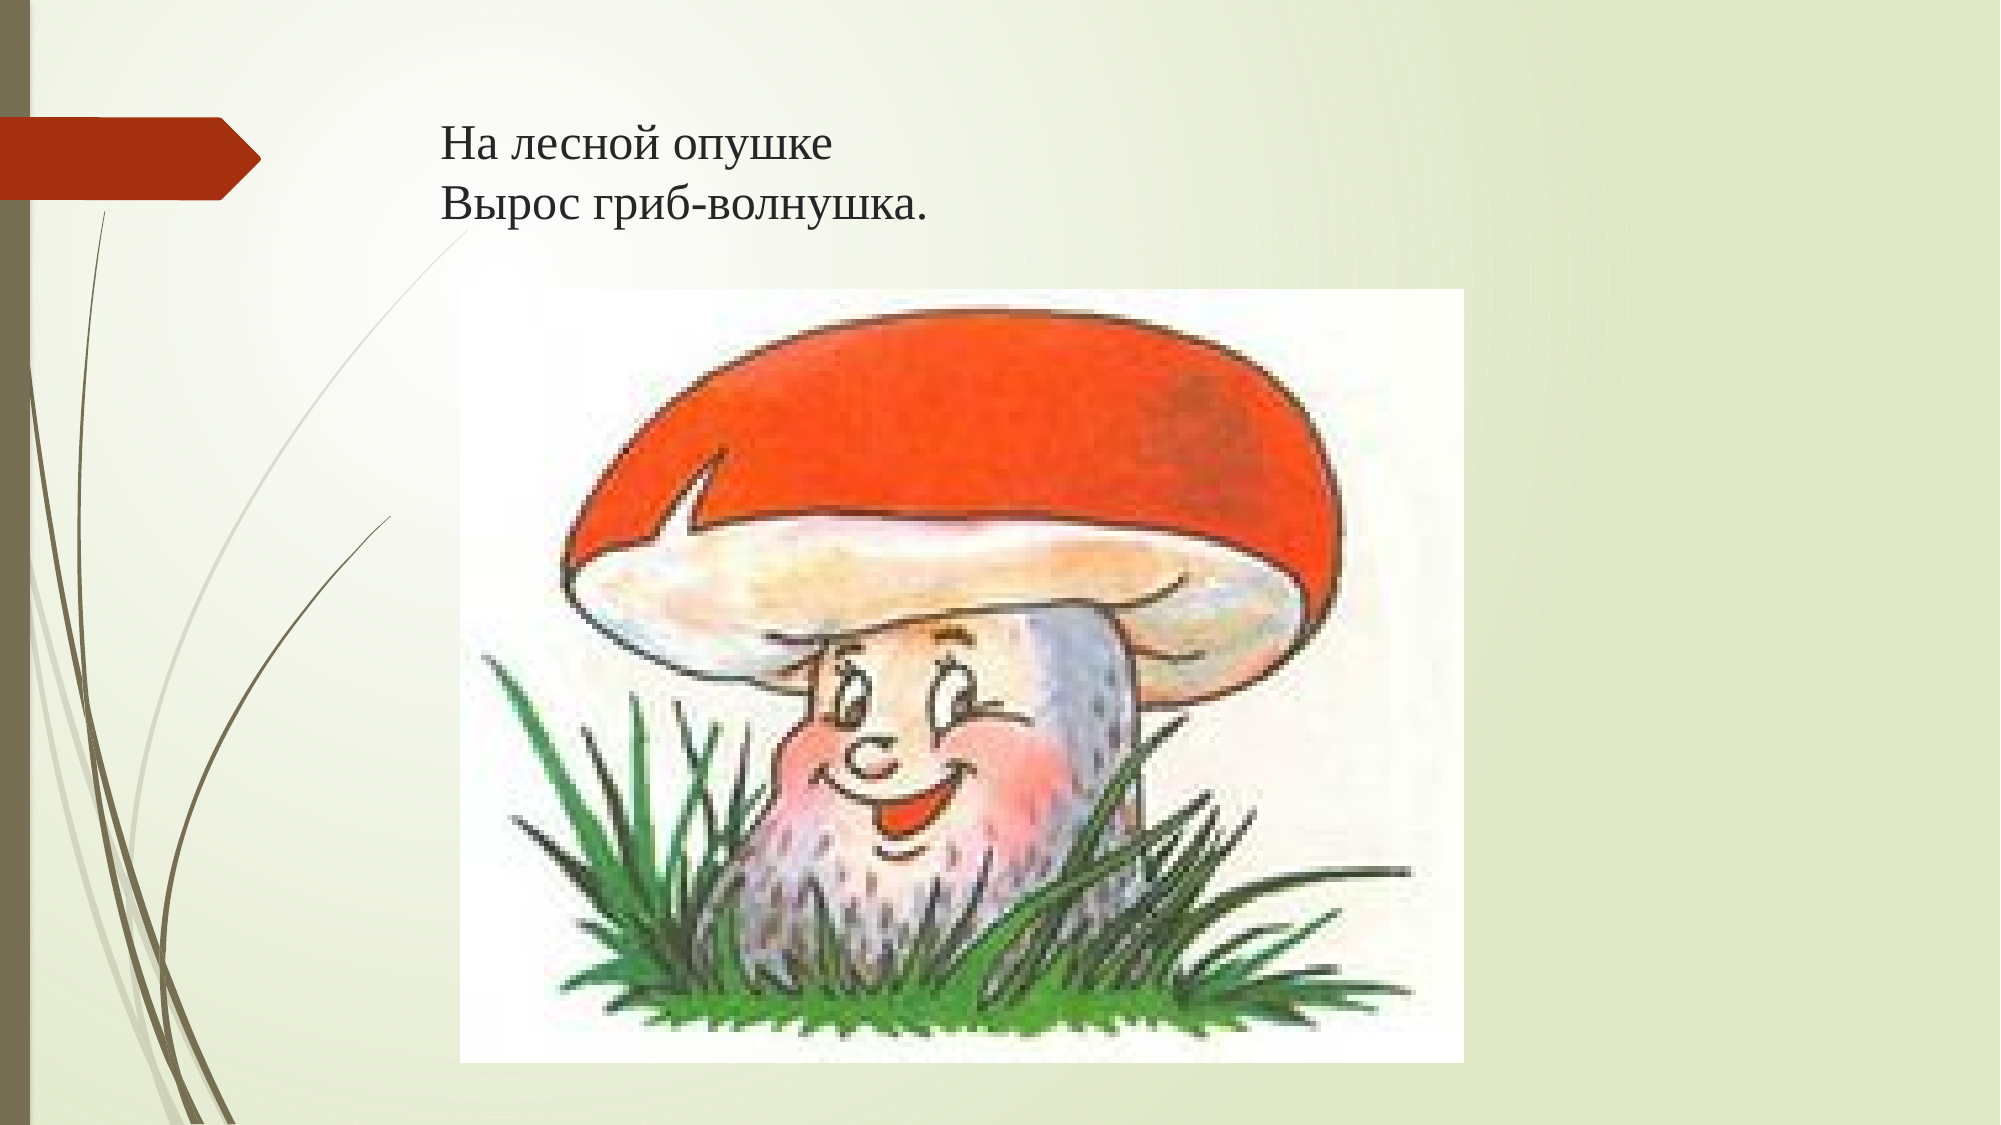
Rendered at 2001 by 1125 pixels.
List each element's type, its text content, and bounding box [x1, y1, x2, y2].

title На лесной опушке Вырос гриб-волнушка. [425, 102, 1888, 313]
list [460, 289, 1464, 1064]
